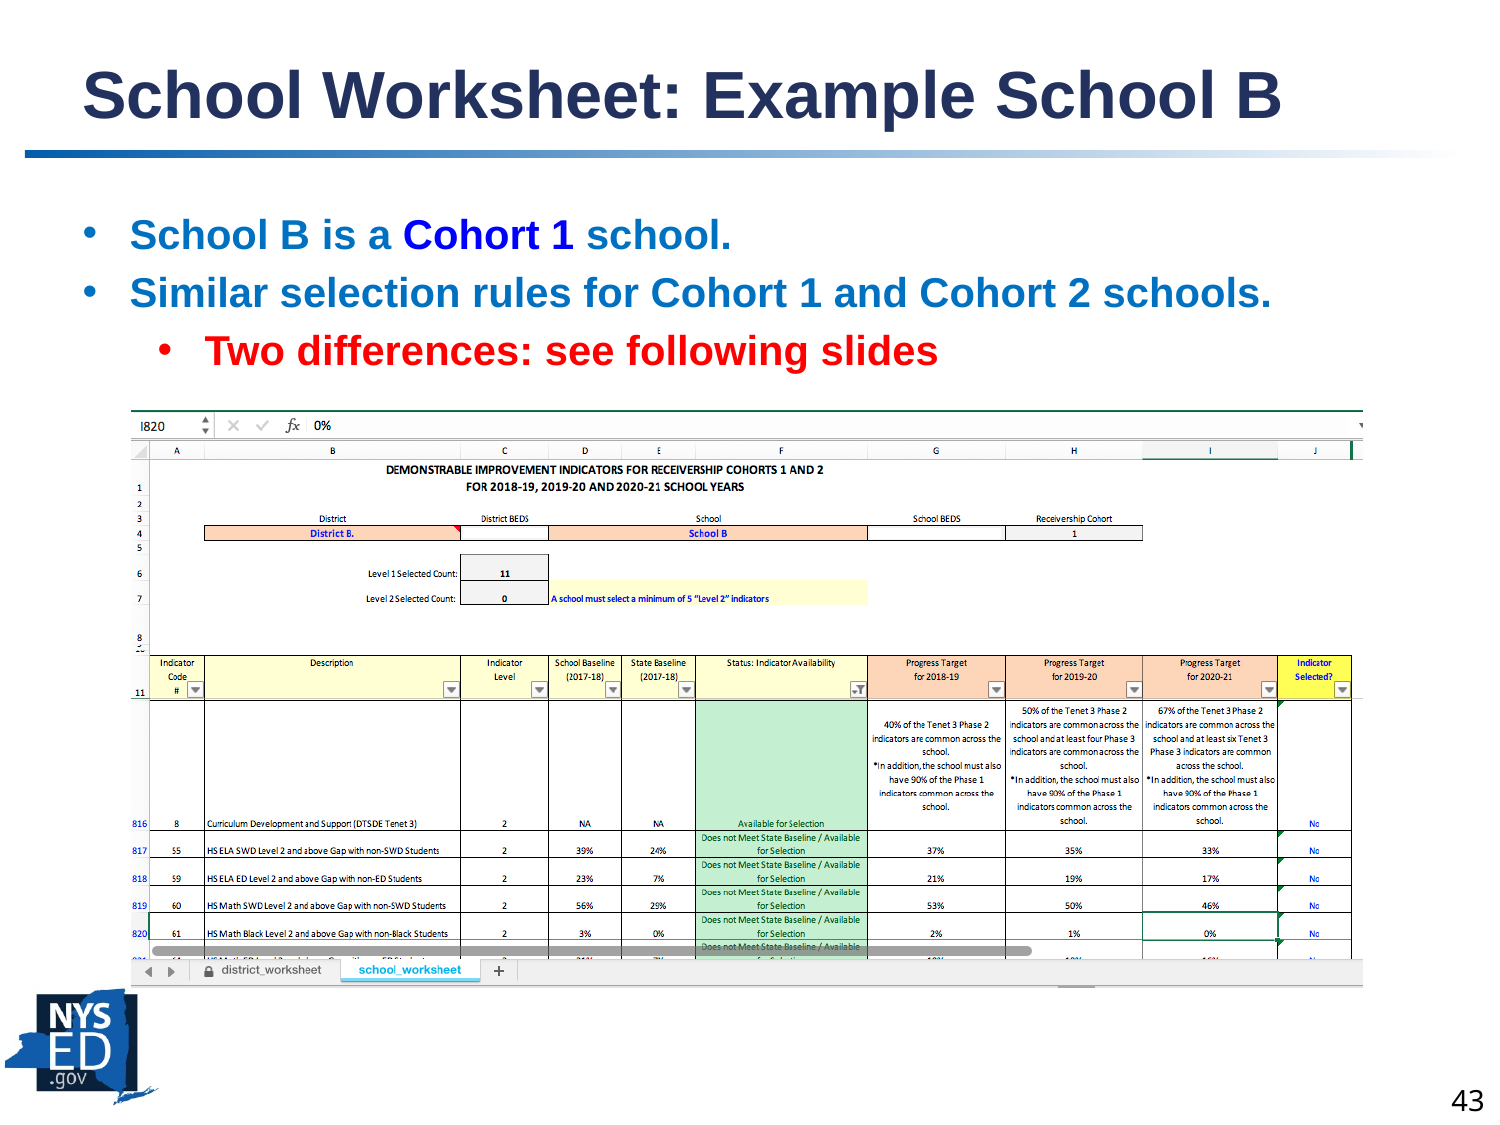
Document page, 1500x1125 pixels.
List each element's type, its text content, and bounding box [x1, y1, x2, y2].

list School B is a Cohort 1 school. Similar selection rules for Cohort 1 and Cohort 2 schools. Two differences: see following slides [67, 200, 1450, 300]
slide_number 43 [1149, 1074, 1500, 1125]
picture [0, 410, 1363, 1125]
title School Worksheet: Example School B [67, 0, 1450, 139]
